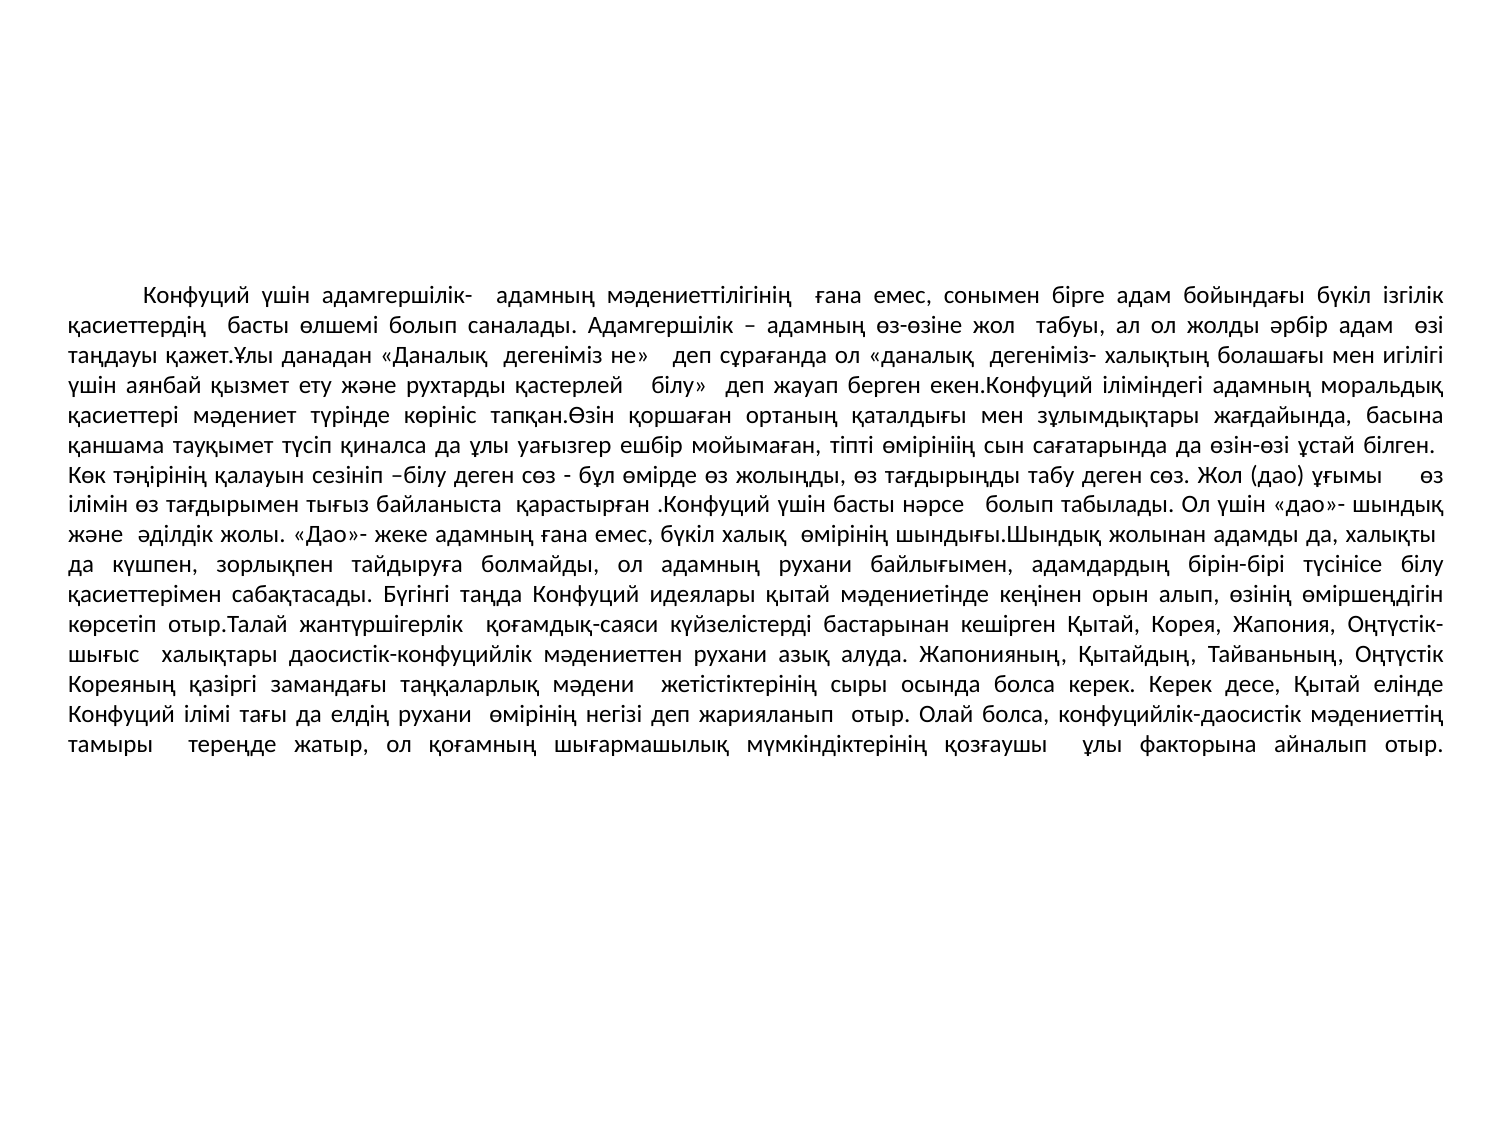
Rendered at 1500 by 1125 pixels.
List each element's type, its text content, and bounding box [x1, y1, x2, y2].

title Конфуций үшін адамгершілік- адамның мәдениеттілігінің ғана емес, сонымен бірге адам бойындағы бүкіл ізгілік қасиеттердің басты өлшемі болып саналады. Адамгершілік – адамның өз-өзіне жол табуы, ал ол жолды әрбір адам өзі таңдауы қажет.Ұлы данадан «Даналық дегеніміз не» деп сұрағанда ол «даналық дегеніміз- халықтың болашағы мен игілігі үшін аянбай қызмет ету және рухтарды қастерлей білу» деп жауап берген екен.Конфуций іліміндегі адамның моральдық қасиеттері мәдениет түрінде көрініс тапқан.Өзін қоршаған ортаның қаталдығы мен зұлымдықтары жағдайында, басына қаншама тауқымет түсіп қиналса да ұлы уағызгер ешбір мойымаған, тіпті өмірініің сын сағатарында да өзін-өзі ұстай білген. Көк тәңірінің қалауын сезініп –білу деген сөз - бұл өмірде өз жолыңды, өз тағдырыңды табу деген сөз. Жол (дао) ұғымы өз ілімін өз тағдырымен тығыз байланыста қарастырған .Конфуций үшін басты нәрсе болып табылады. Ол үшін «дао»- шындық және әділдік жолы. «Дао»- жеке адамның ғана емес, бүкіл халық өмірінің шындығы.Шындық жолынан адамды да, халықты да күшпен, зорлықпен тайдыруға болмайды, ол адамның рухани байлығымен, адамдардың бірін-бірі түсінісе білу қасиеттерімен сабақтасады. Бүгінгі таңда Конфуций идеялары қытай мәдениетінде кеңінен орын алып, өзінің өміршеңдігін көрсетіп отыр.Талай жантүршігерлік қоғамдық-саяси күйзелістерді бастарынан кешірген Қытай, Корея, Жапония, Оңтүстік-шығыс халықтары даосистік-конфуцийлік мәдениеттен рухани азық алуда. Жапонияның, Қытайдың, Тайваньның, Оңтүстік Кореяның қазіргі замандағы таңқаларлық мәдени жетістіктерінің сыры осында болса керек. Керек десе, Қытай елінде Конфуций ілімі тағы да елдің рухани өмірінің негізі деп жарияланып отыр. Олай болса, конфуцийлік-даосистік мәдениеттің тамыры тереңде жатыр, ол қоғамның шығармашылық мүмкіндіктерінің қозғаушы ұлы факторына айналып отыр. [53, 78, 1459, 988]
